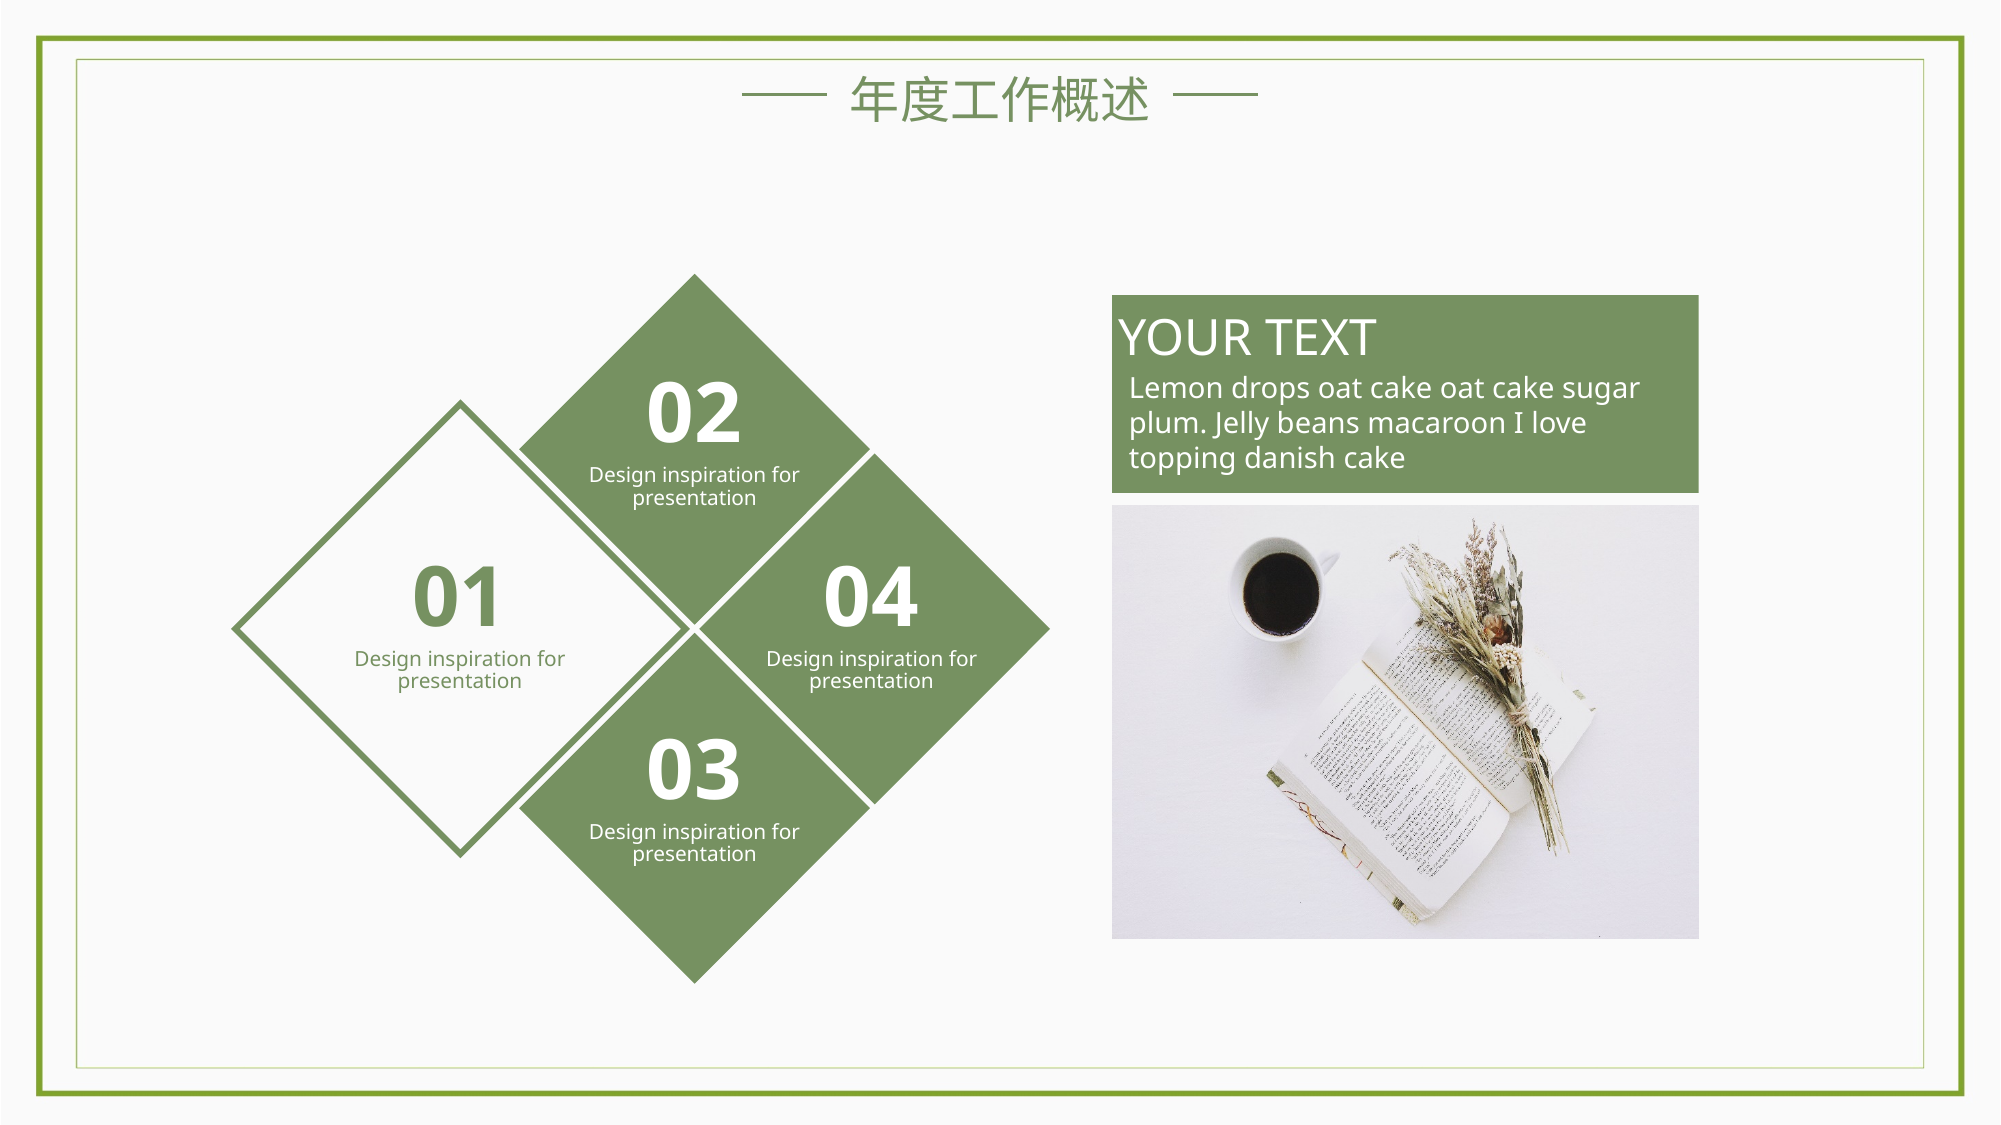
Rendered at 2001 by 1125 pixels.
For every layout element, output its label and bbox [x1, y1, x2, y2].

text_box [301, 295, 1699, 939]
picture [3, 0, 2000, 1125]
